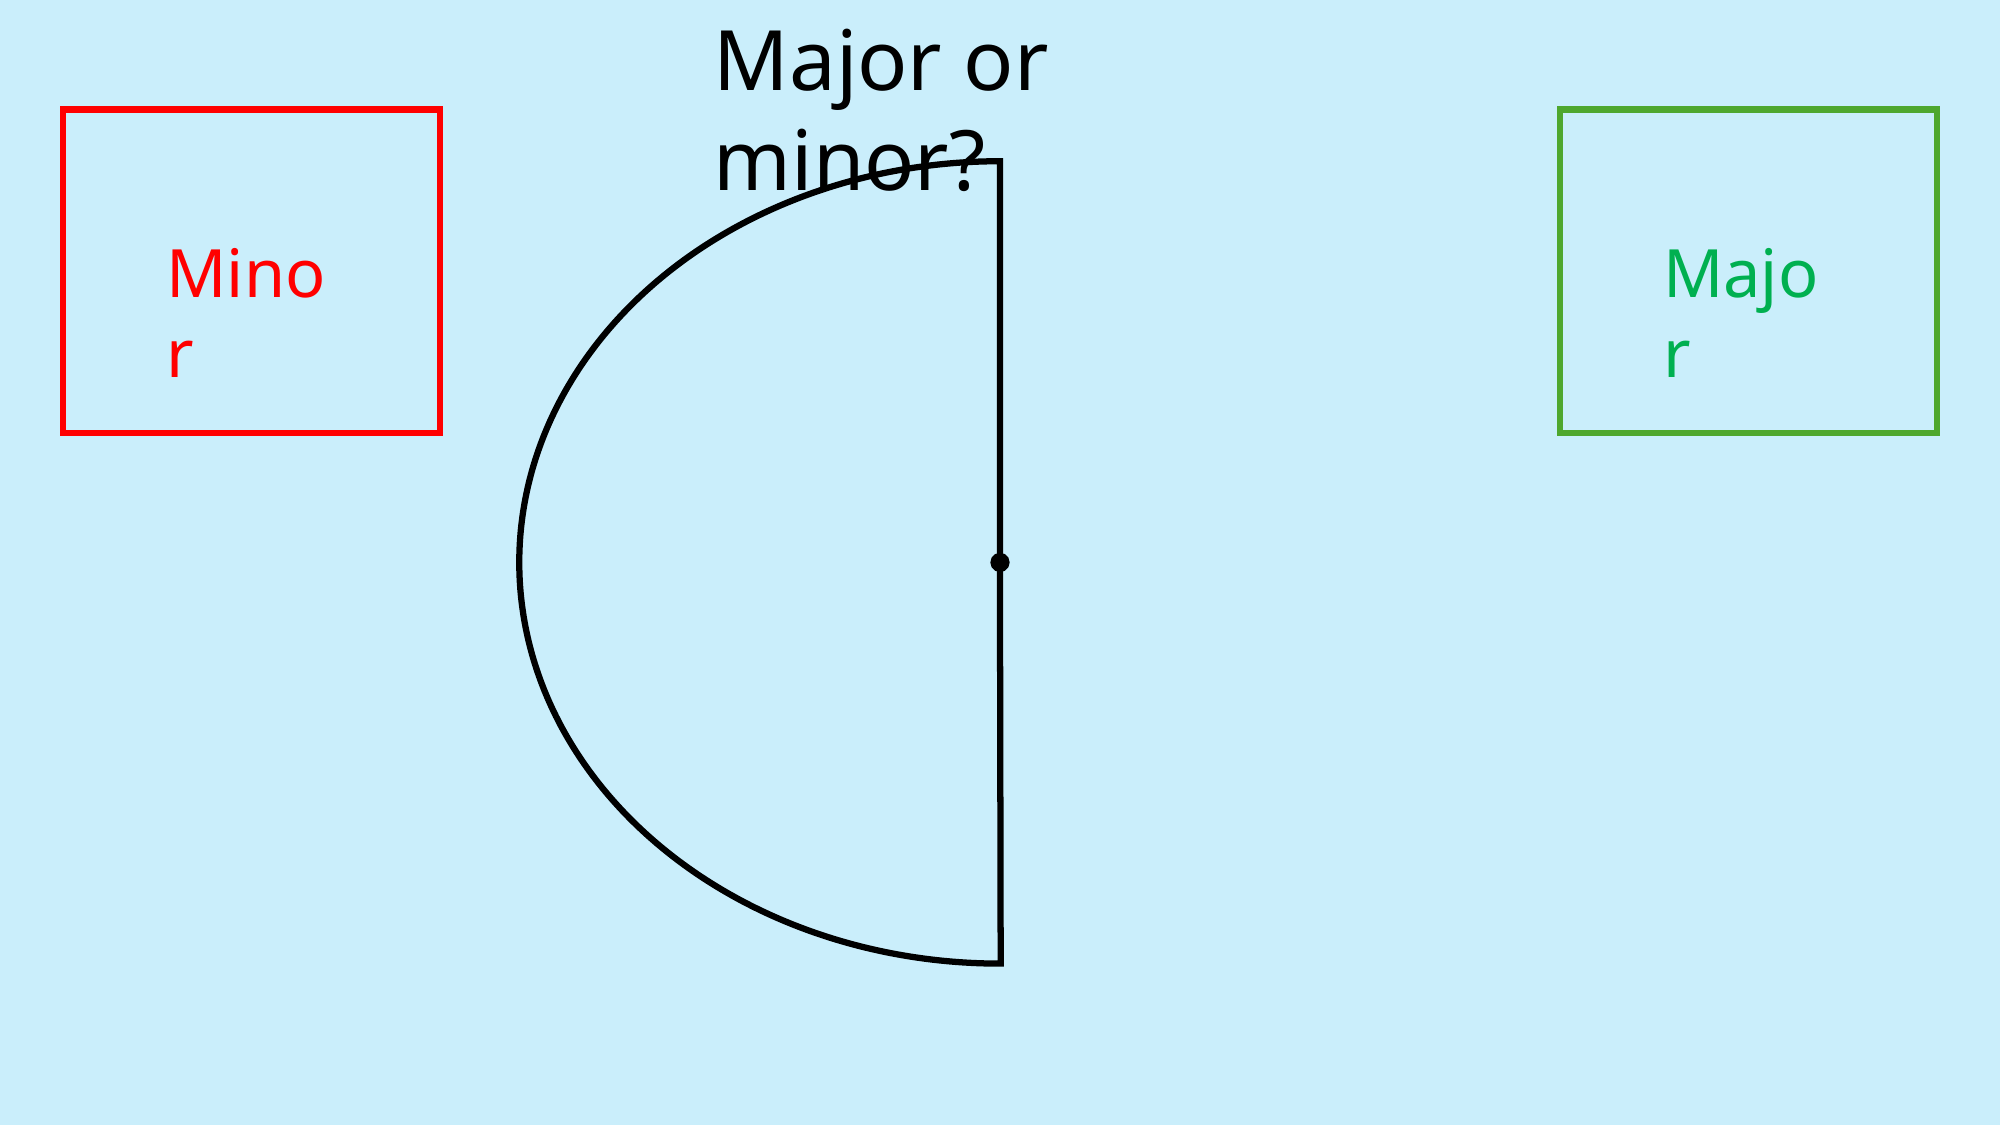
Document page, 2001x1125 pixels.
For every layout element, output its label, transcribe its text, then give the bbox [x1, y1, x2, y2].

text_box [517, 215, 1003, 966]
text_box [1558, 108, 1939, 434]
text_box [990, 552, 1010, 573]
text_box Minor [151, 223, 352, 398]
text_box Major or minor? [699, 0, 1301, 215]
text_box [61, 108, 442, 434]
